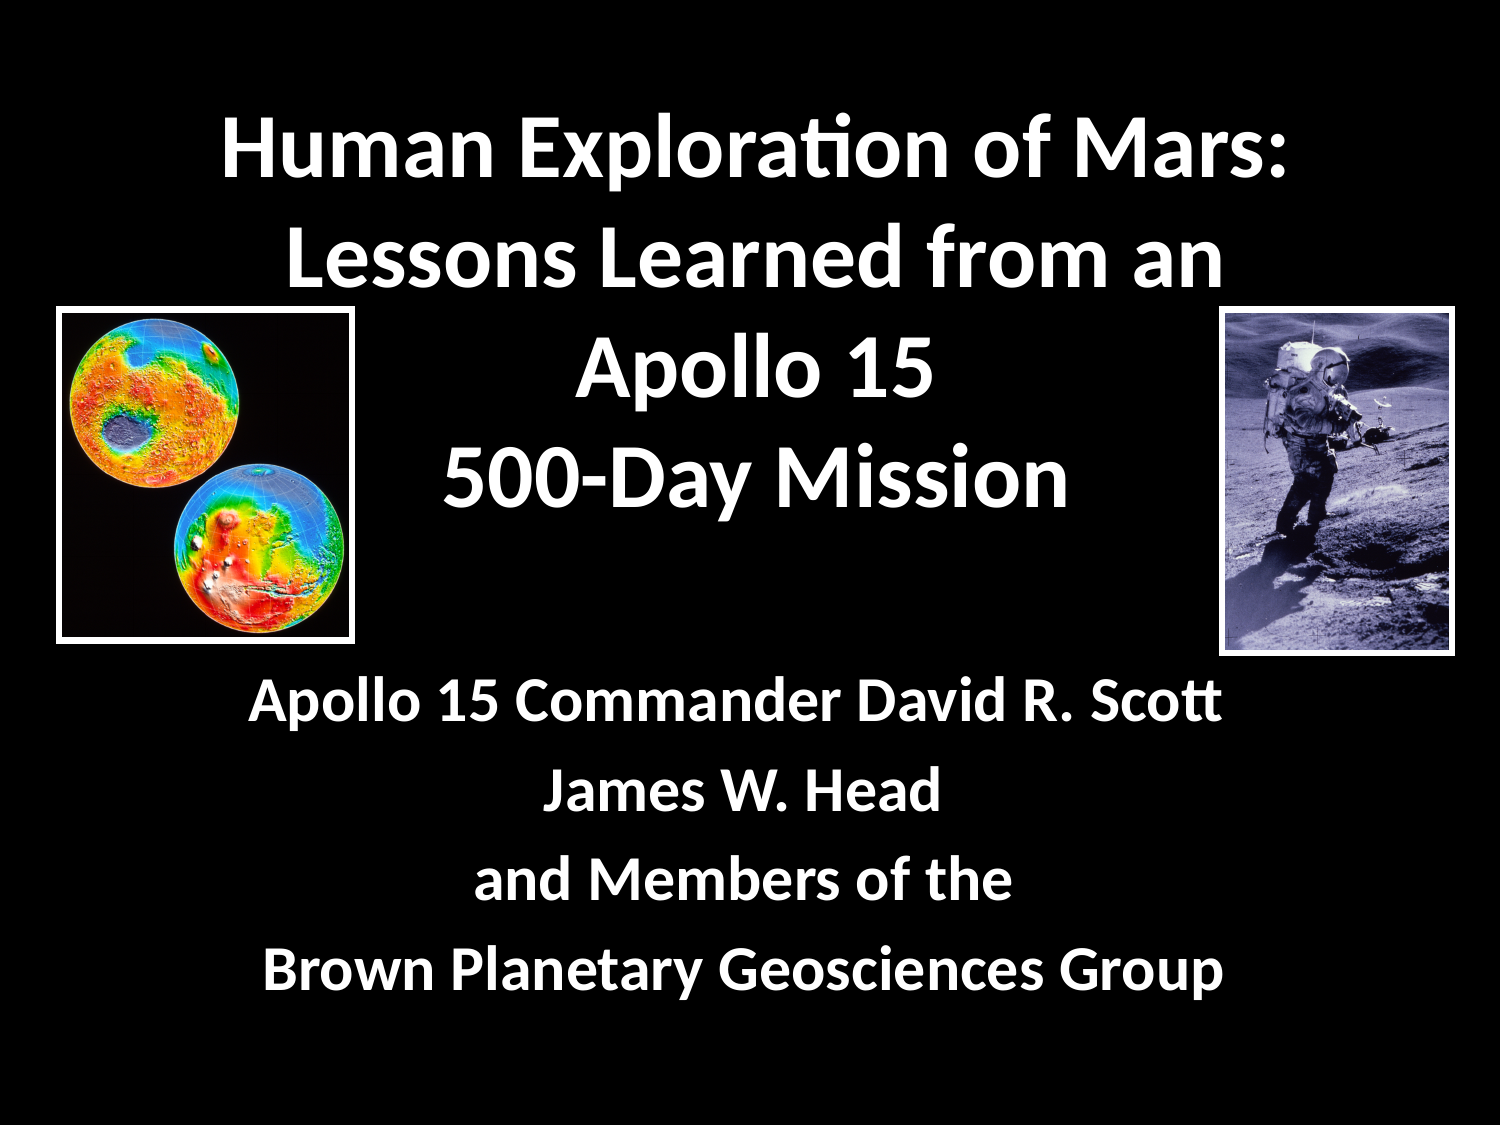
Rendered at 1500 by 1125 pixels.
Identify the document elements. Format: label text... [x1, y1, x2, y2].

subtitle Apollo 15 Commander David R. Scott James W. Head and Members of the Brown Planetary Geosciences Group [50, 650, 1438, 1013]
picture [1224, 312, 1450, 651]
picture [62, 312, 350, 638]
title Human Exploration of Mars: Lessons Learned from an Apollo 15 500-Day Mission [62, 50, 1450, 563]
